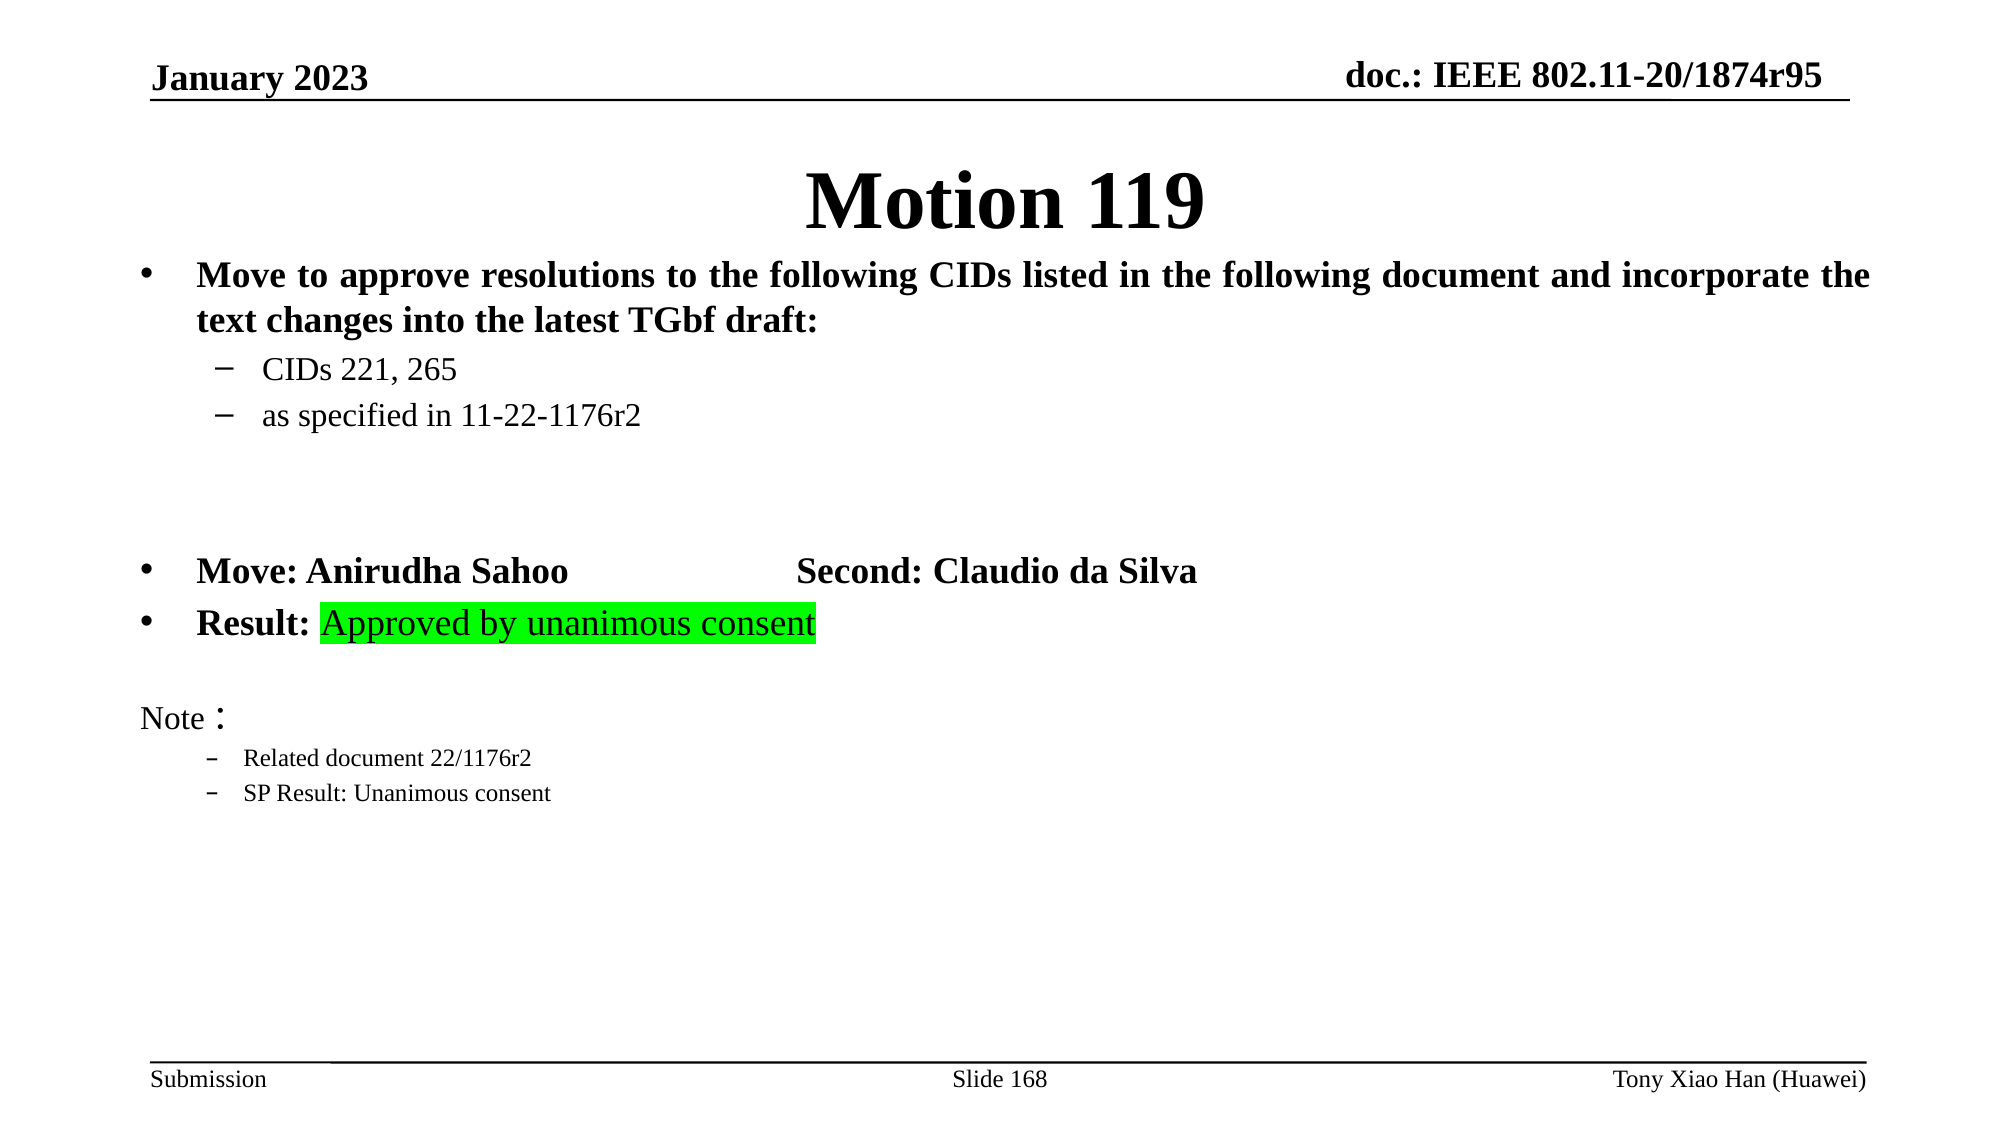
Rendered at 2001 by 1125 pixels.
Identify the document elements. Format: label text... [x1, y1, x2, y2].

text_box Move to approve resolutions to the following CIDs listed in the following document and incorporate the text changes into the latest TGbf draft: CIDs 221, 265 as specified in 11-22-1176r2 Move: Anirudha Sahoo Second: Claudio da Silva Result: Approved by unanimous consent Note： Related document 22/1176r2 SP Result: Unanimous consent [125, 212, 1888, 900]
text_box Motion 119 [368, 137, 1644, 212]
